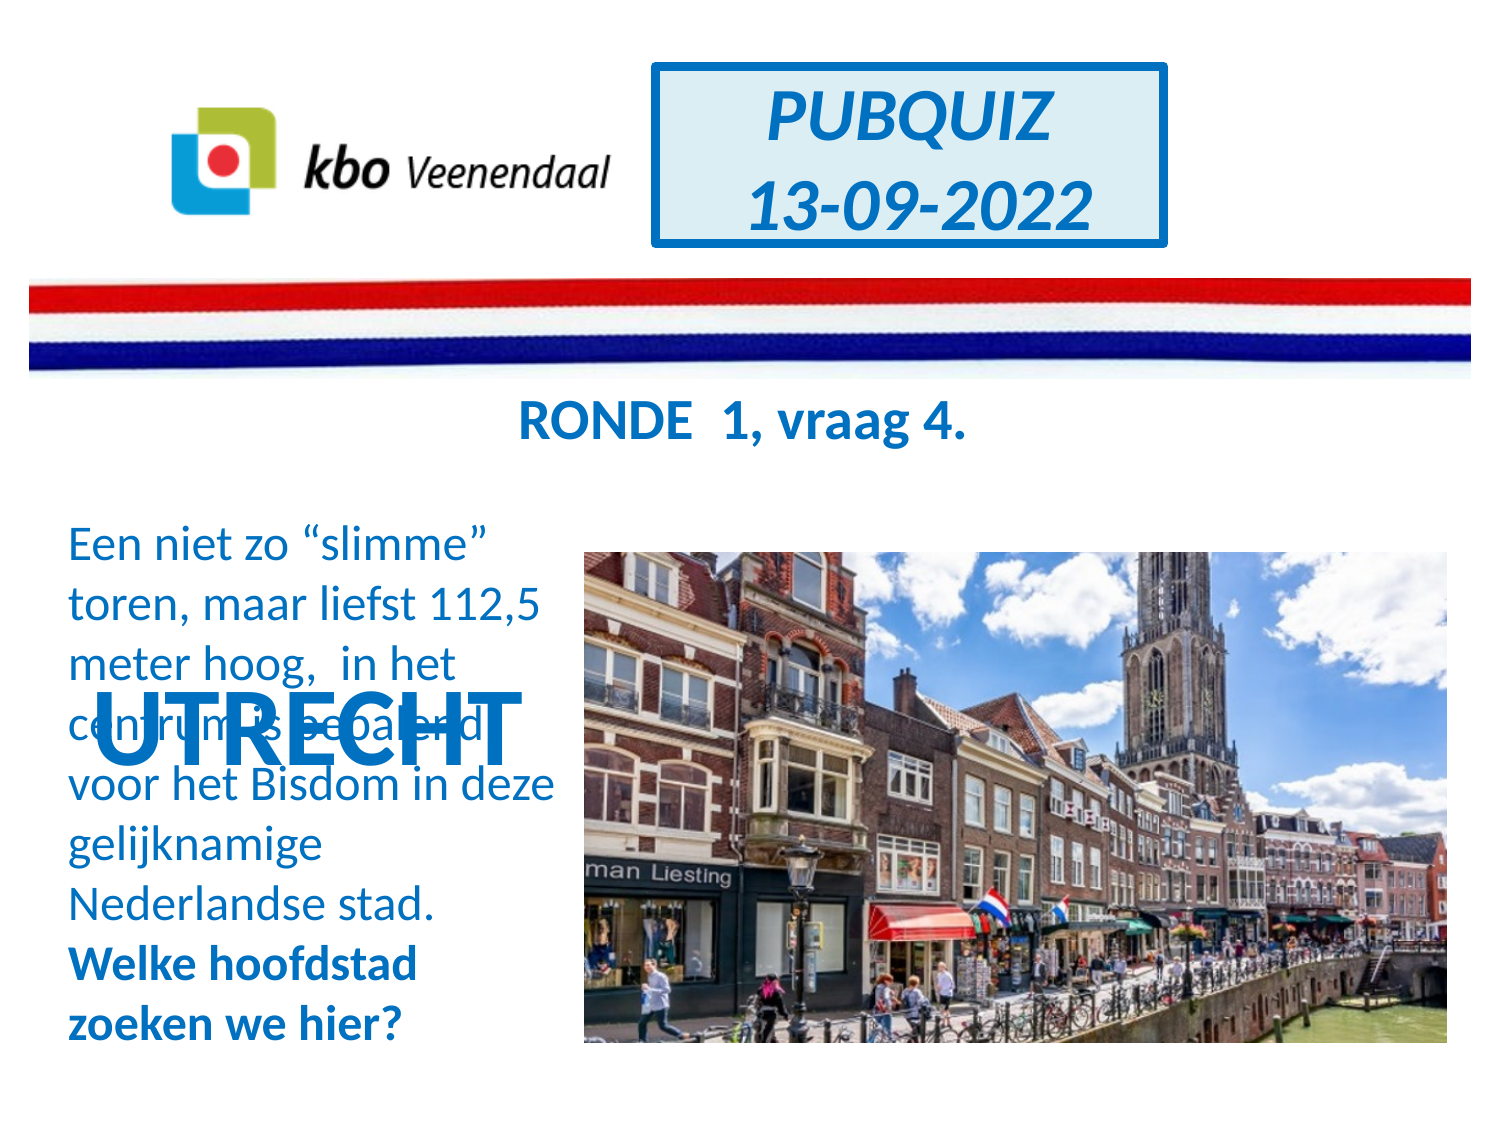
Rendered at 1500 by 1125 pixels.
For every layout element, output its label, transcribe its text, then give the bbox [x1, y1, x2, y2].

text_box PUBQUIZ 13-09-2022 [655, 66, 1164, 244]
text_box RONDE 1, vraag 4. [29, 384, 1471, 459]
picture [29, 278, 1471, 380]
text_box Een niet zo “slimme” toren, maar liefst 112,5 meter hoog, in het centrum is bepalend voor het Bisdom in deze gelijknamige Nederlandse stad. Welke hoofdstad zoeken we hier? [53, 503, 585, 1059]
text_box UTRECHT [76, 645, 573, 795]
picture [584, 551, 1448, 1043]
picture [147, 89, 633, 234]
